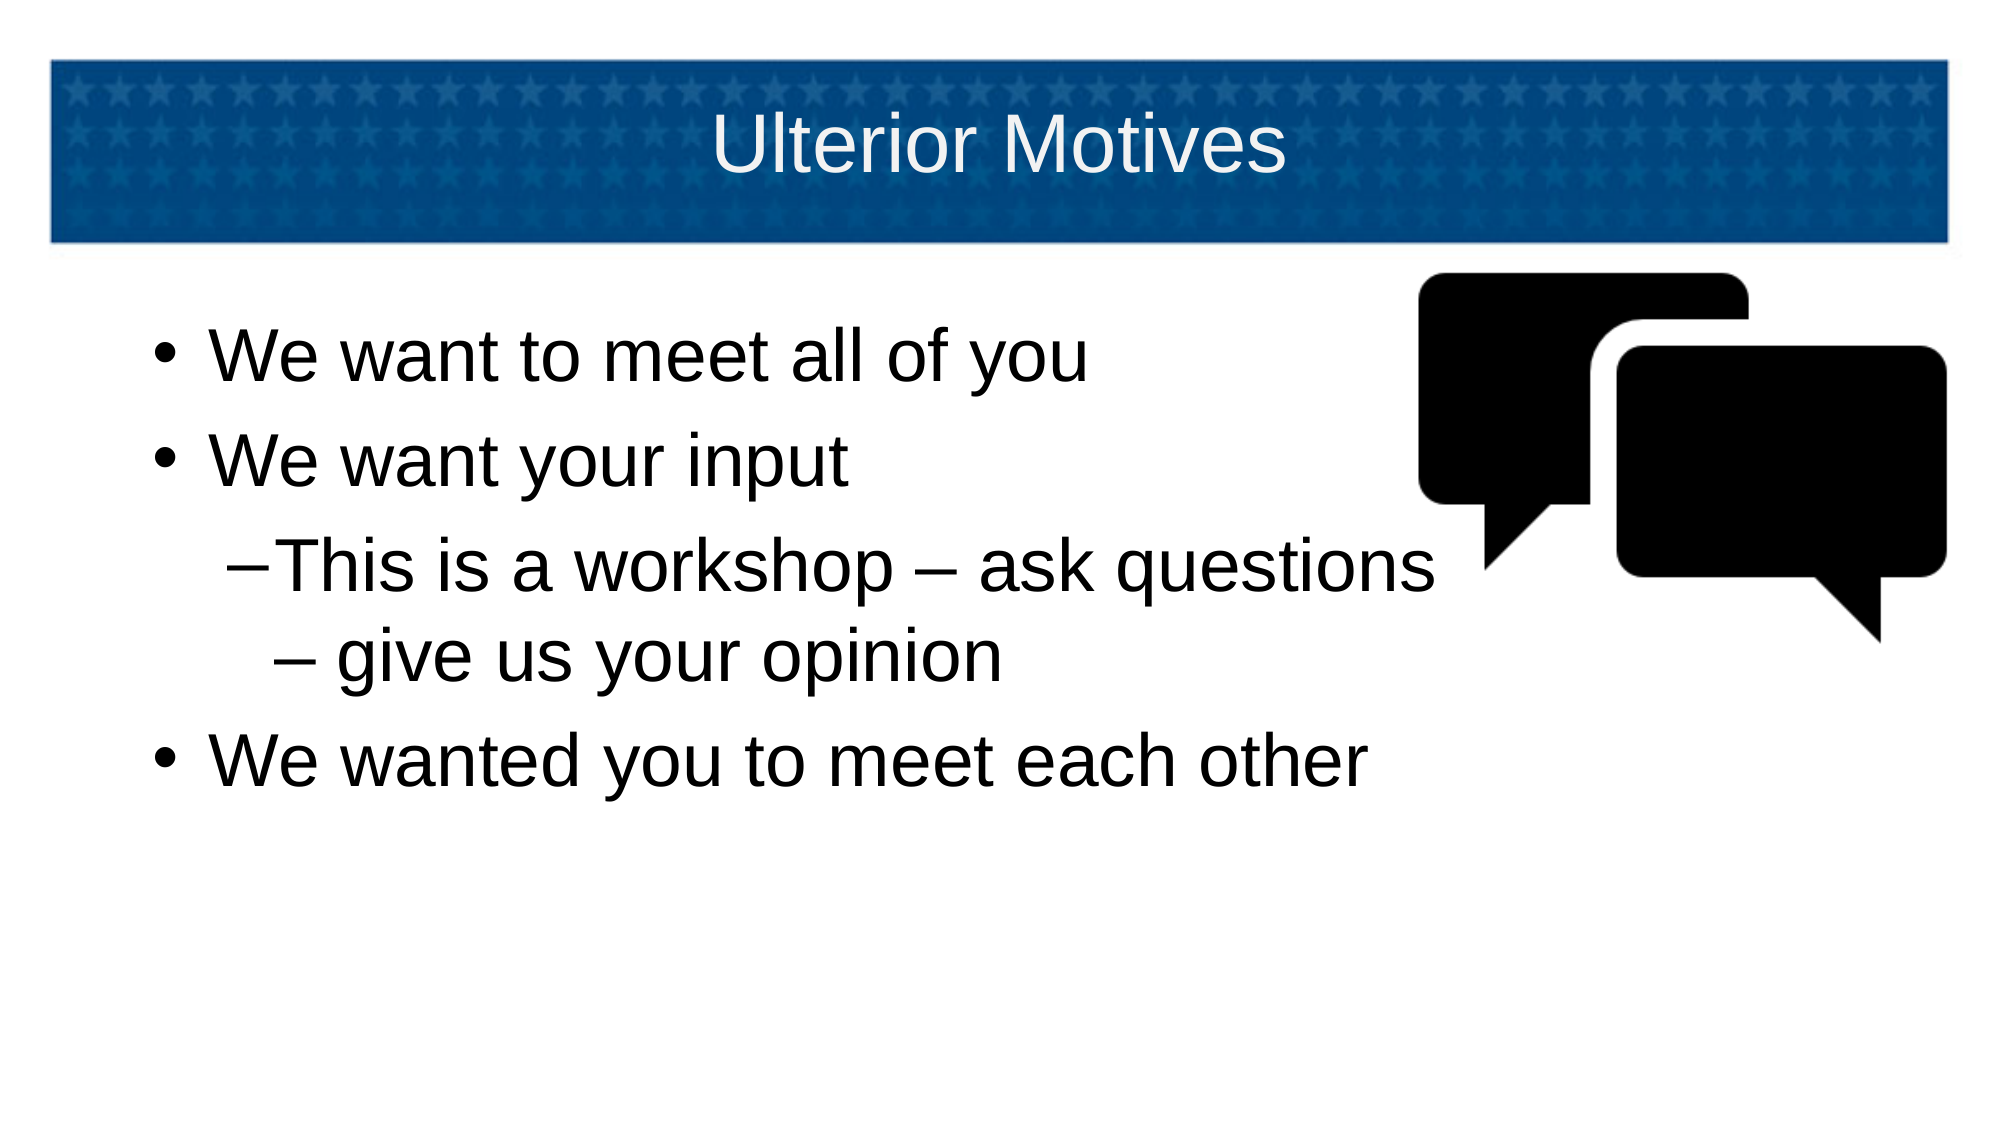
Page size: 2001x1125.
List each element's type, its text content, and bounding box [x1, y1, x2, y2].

picture [0, 10, 2000, 776]
list We want to meet all of you We want your input This is a workshop – ask questions – give us your opinion We wanted you to meet each other [137, 299, 1505, 1014]
title Ulterior Motives [99, 45, 1900, 233]
